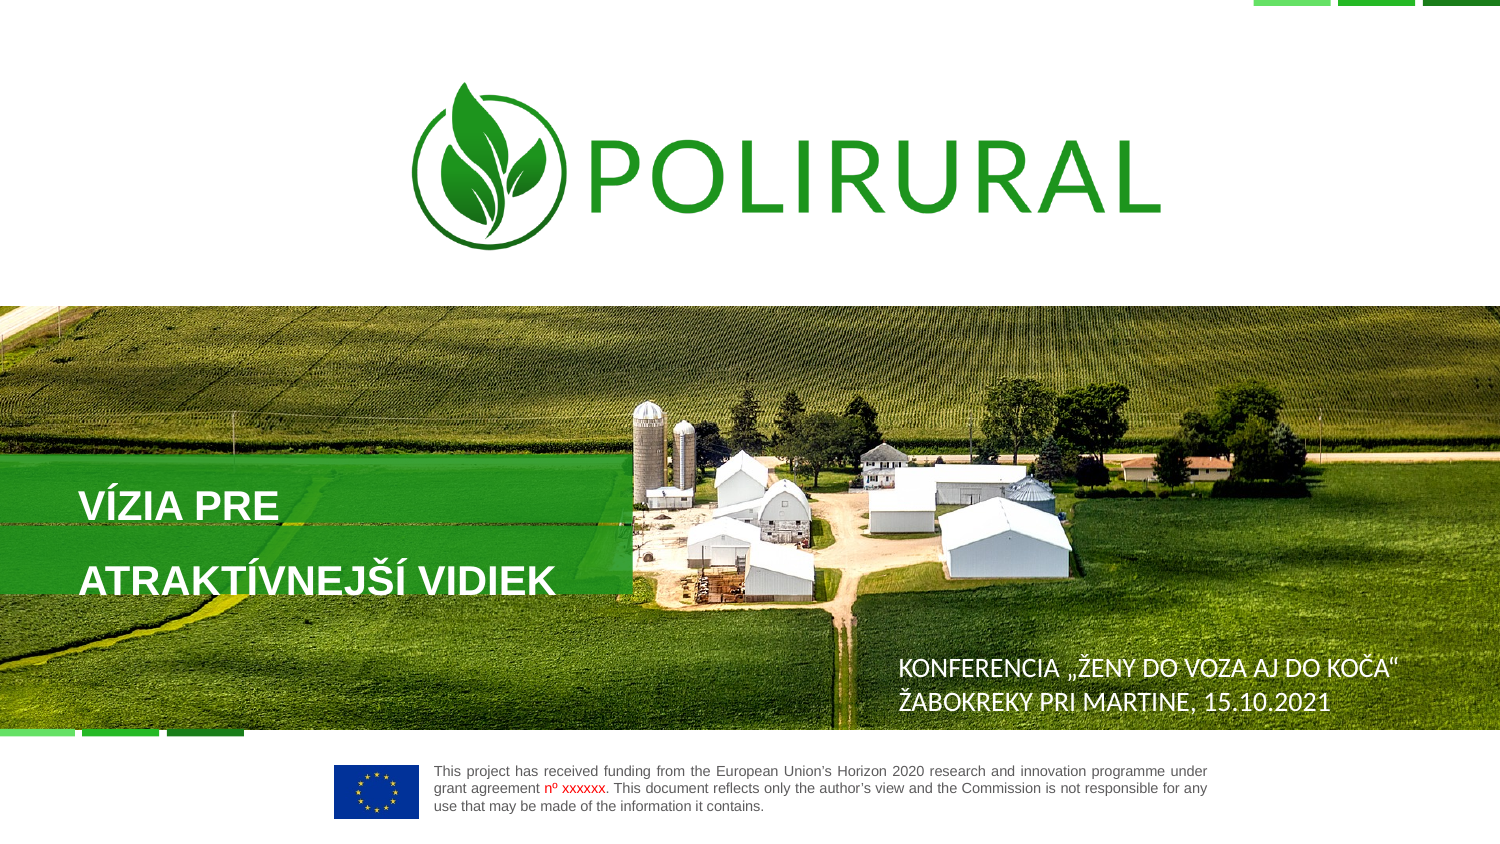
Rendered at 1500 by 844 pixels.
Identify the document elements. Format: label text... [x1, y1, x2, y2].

picture [334, 765, 419, 819]
picture [0, 306, 1500, 730]
picture [349, 32, 1223, 300]
text_box VÍZIA PRE ATRAKTÍVNEJŠÍ VIDIEK [62, 446, 617, 530]
text_box KONFERENCIA „ŽENY DO VOZA AJ DO KOČA“ ŽABOKREKY PRI MARTINE, 15.10.2021 [883, 641, 1460, 724]
